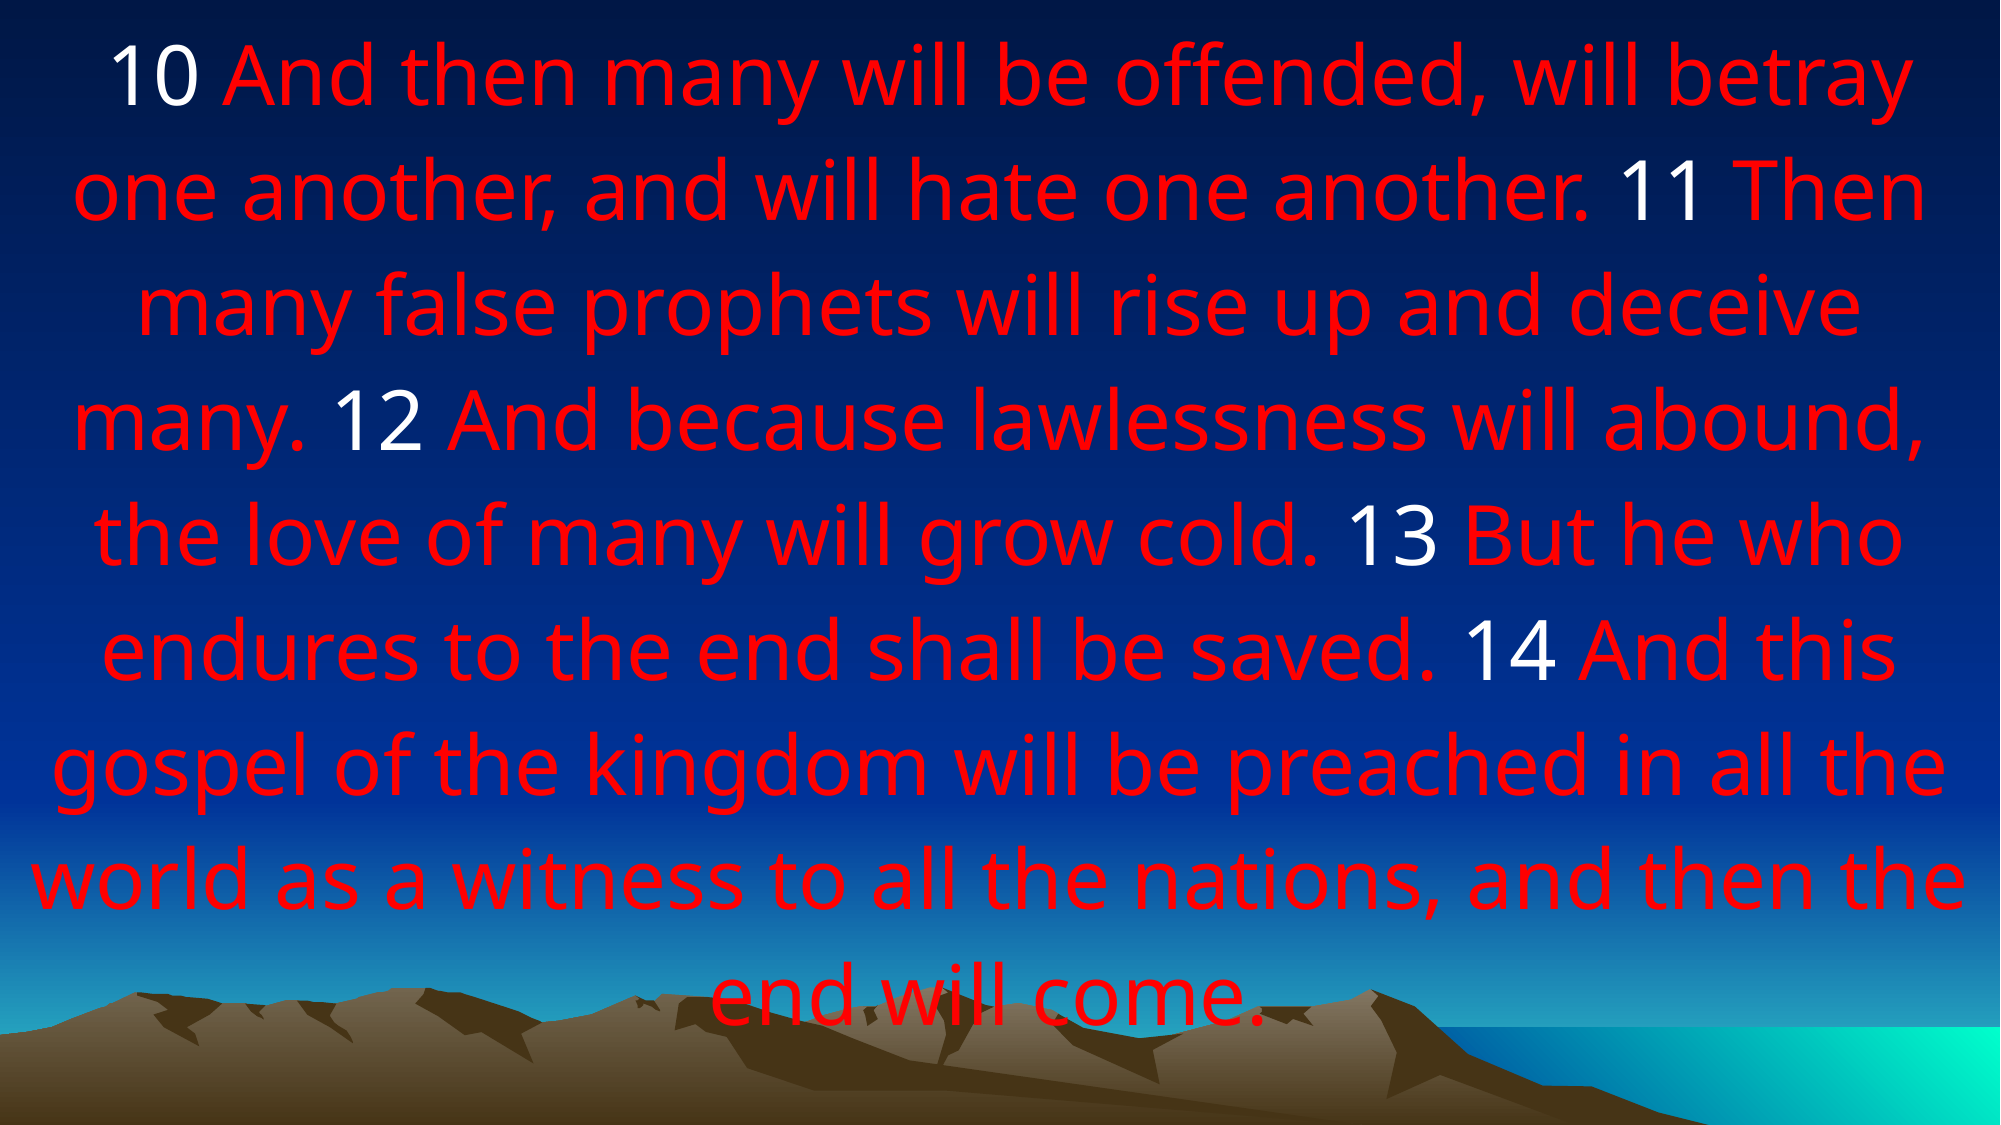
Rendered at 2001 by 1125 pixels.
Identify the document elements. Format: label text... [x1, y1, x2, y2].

text_box 10 And then many will be offended, will betray one another, and will hate one another. 11 Then many false prophets will rise up and deceive many. 12 And because lawlessness will abound, the love of many will grow cold. 13 But he who endures to the end shall be saved. 14 And this gospel of the kingdom will be preached in all the world as a witness to all the nations, and then the end will come. [0, 0, 2000, 900]
